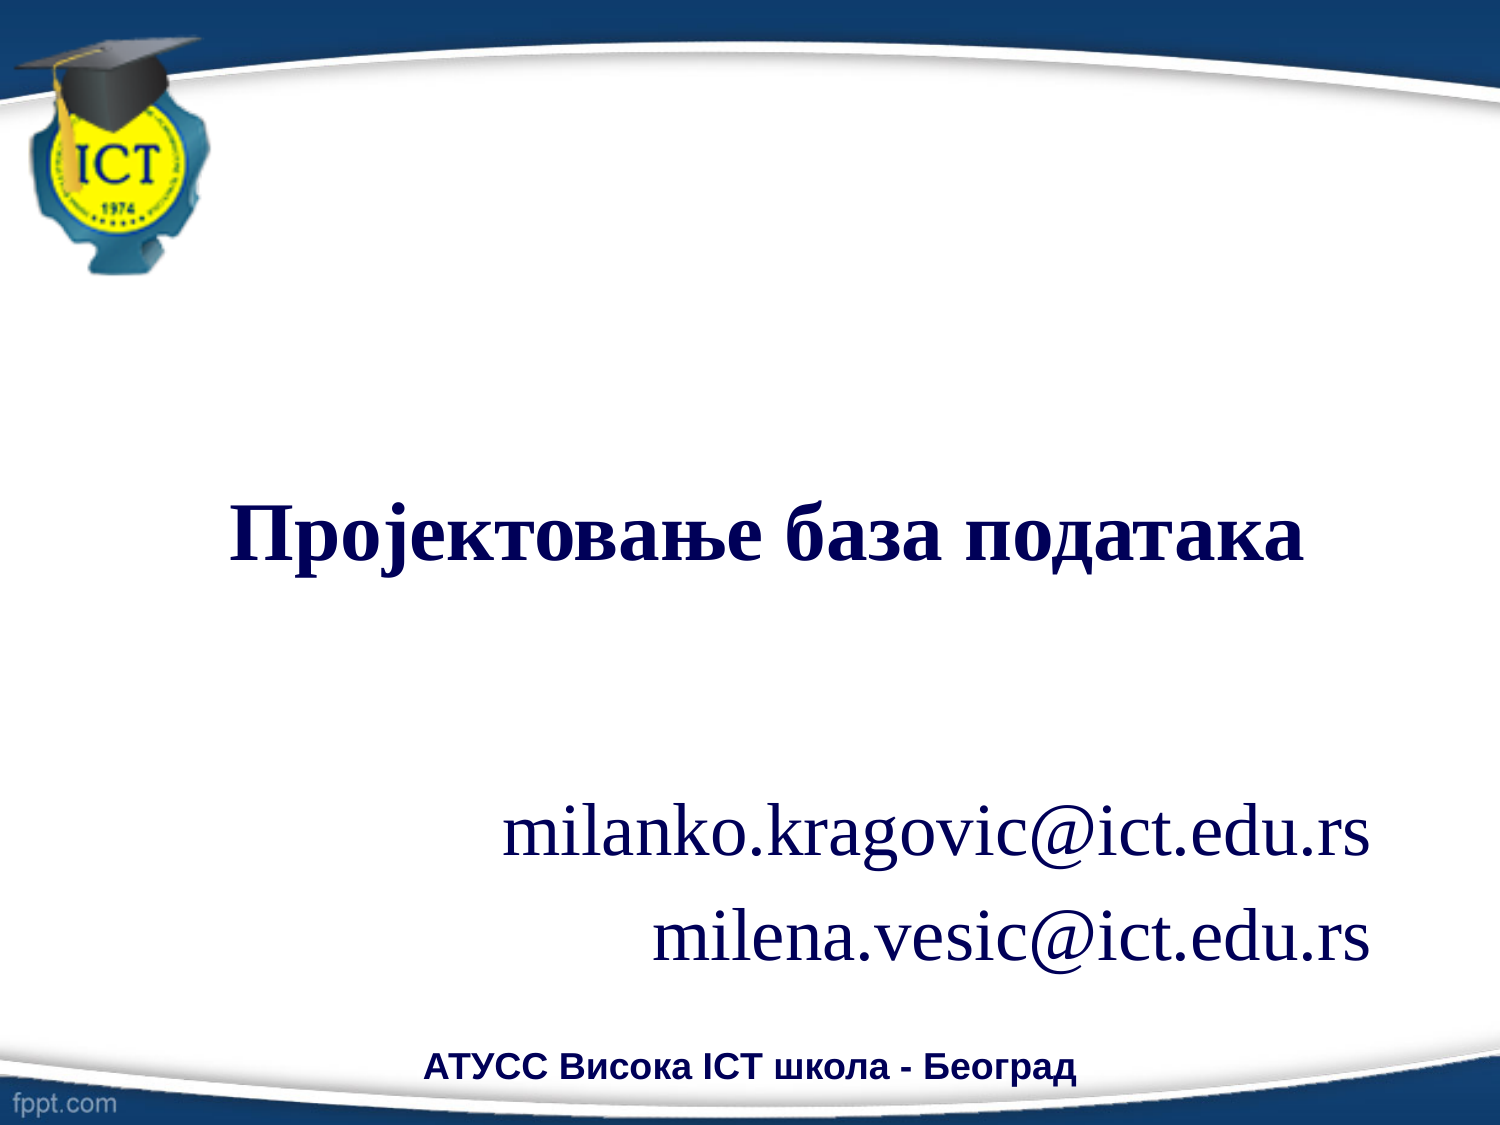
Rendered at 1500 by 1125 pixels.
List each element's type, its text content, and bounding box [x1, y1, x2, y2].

picture [0, 0, 1500, 1125]
title Пројектовање база података [147, 351, 1388, 703]
subtitle milanko.kragovic@ict.edu.rs milena.vesic@ict.edu.rs [337, 772, 1388, 988]
